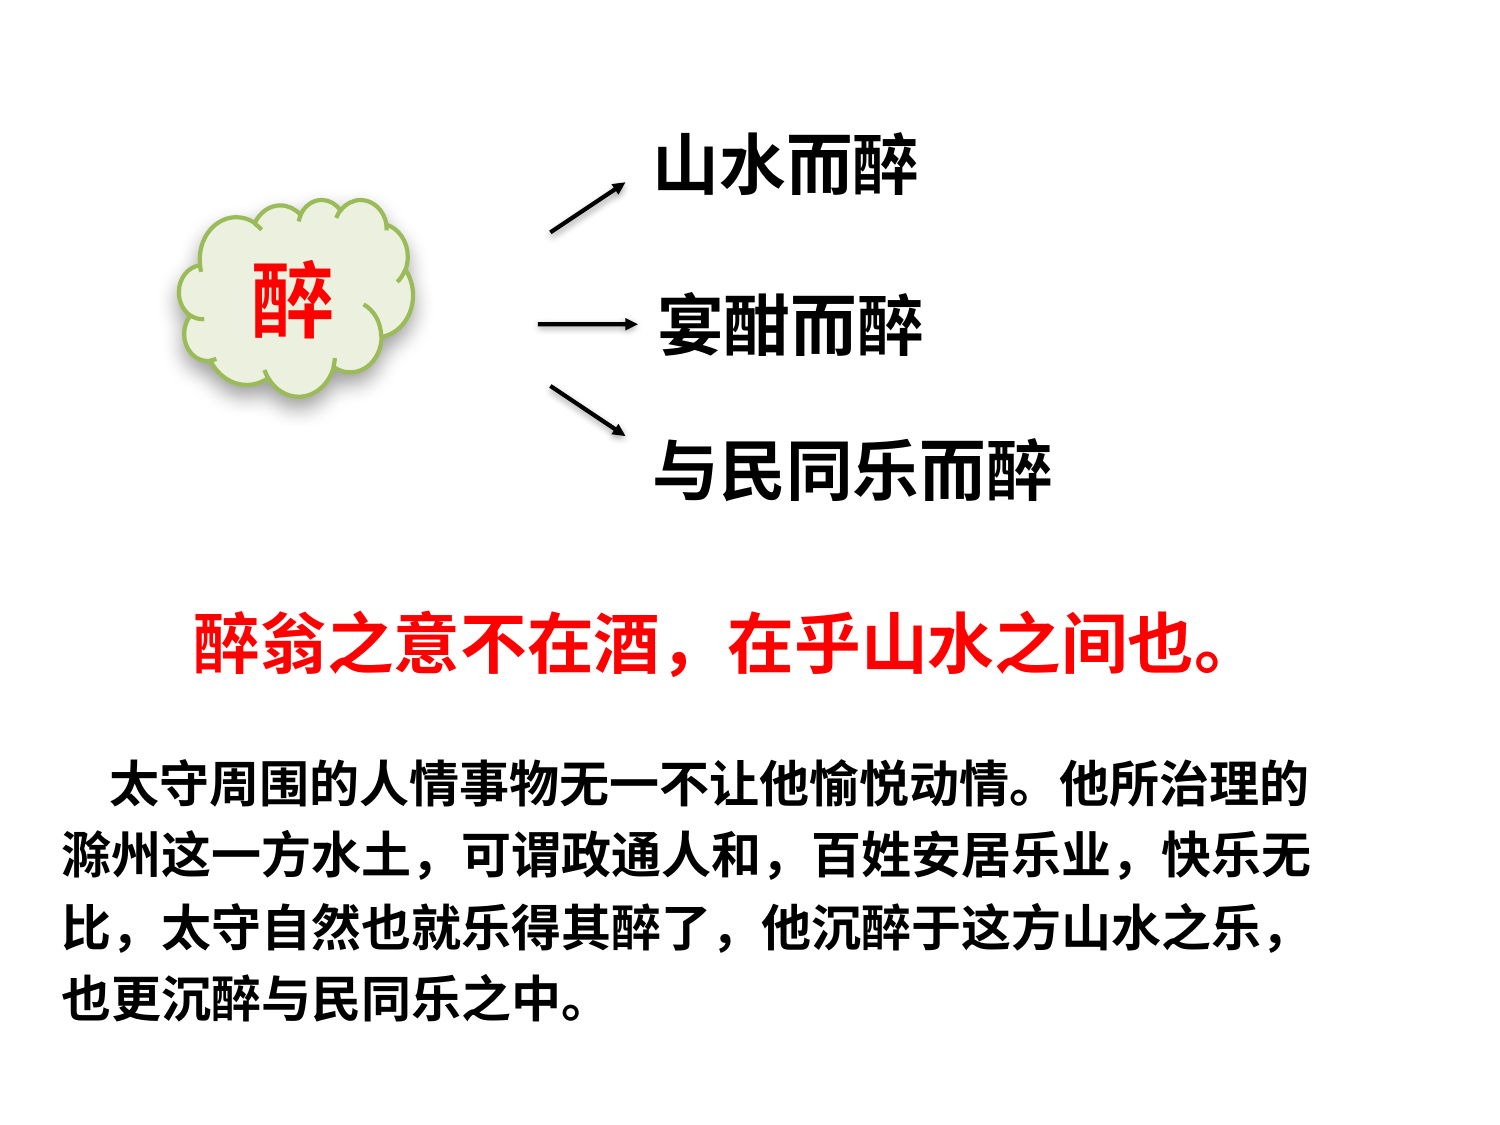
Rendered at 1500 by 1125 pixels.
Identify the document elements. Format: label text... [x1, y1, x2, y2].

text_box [178, 199, 413, 397]
text_box 太守周围的人情事物无一不让他愉悦动情。他所治理的滁州这一方水土，可谓政通人和，百姓安居乐业，快乐无比，太守自然也就乐得其醉了，他沉醉于这方山水之乐，也更沉醉与民同乐之中。 [46, 732, 1374, 1036]
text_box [537, 115, 1126, 518]
text_box 醉翁之意不在酒，在乎山水之间也。 [178, 594, 1296, 690]
